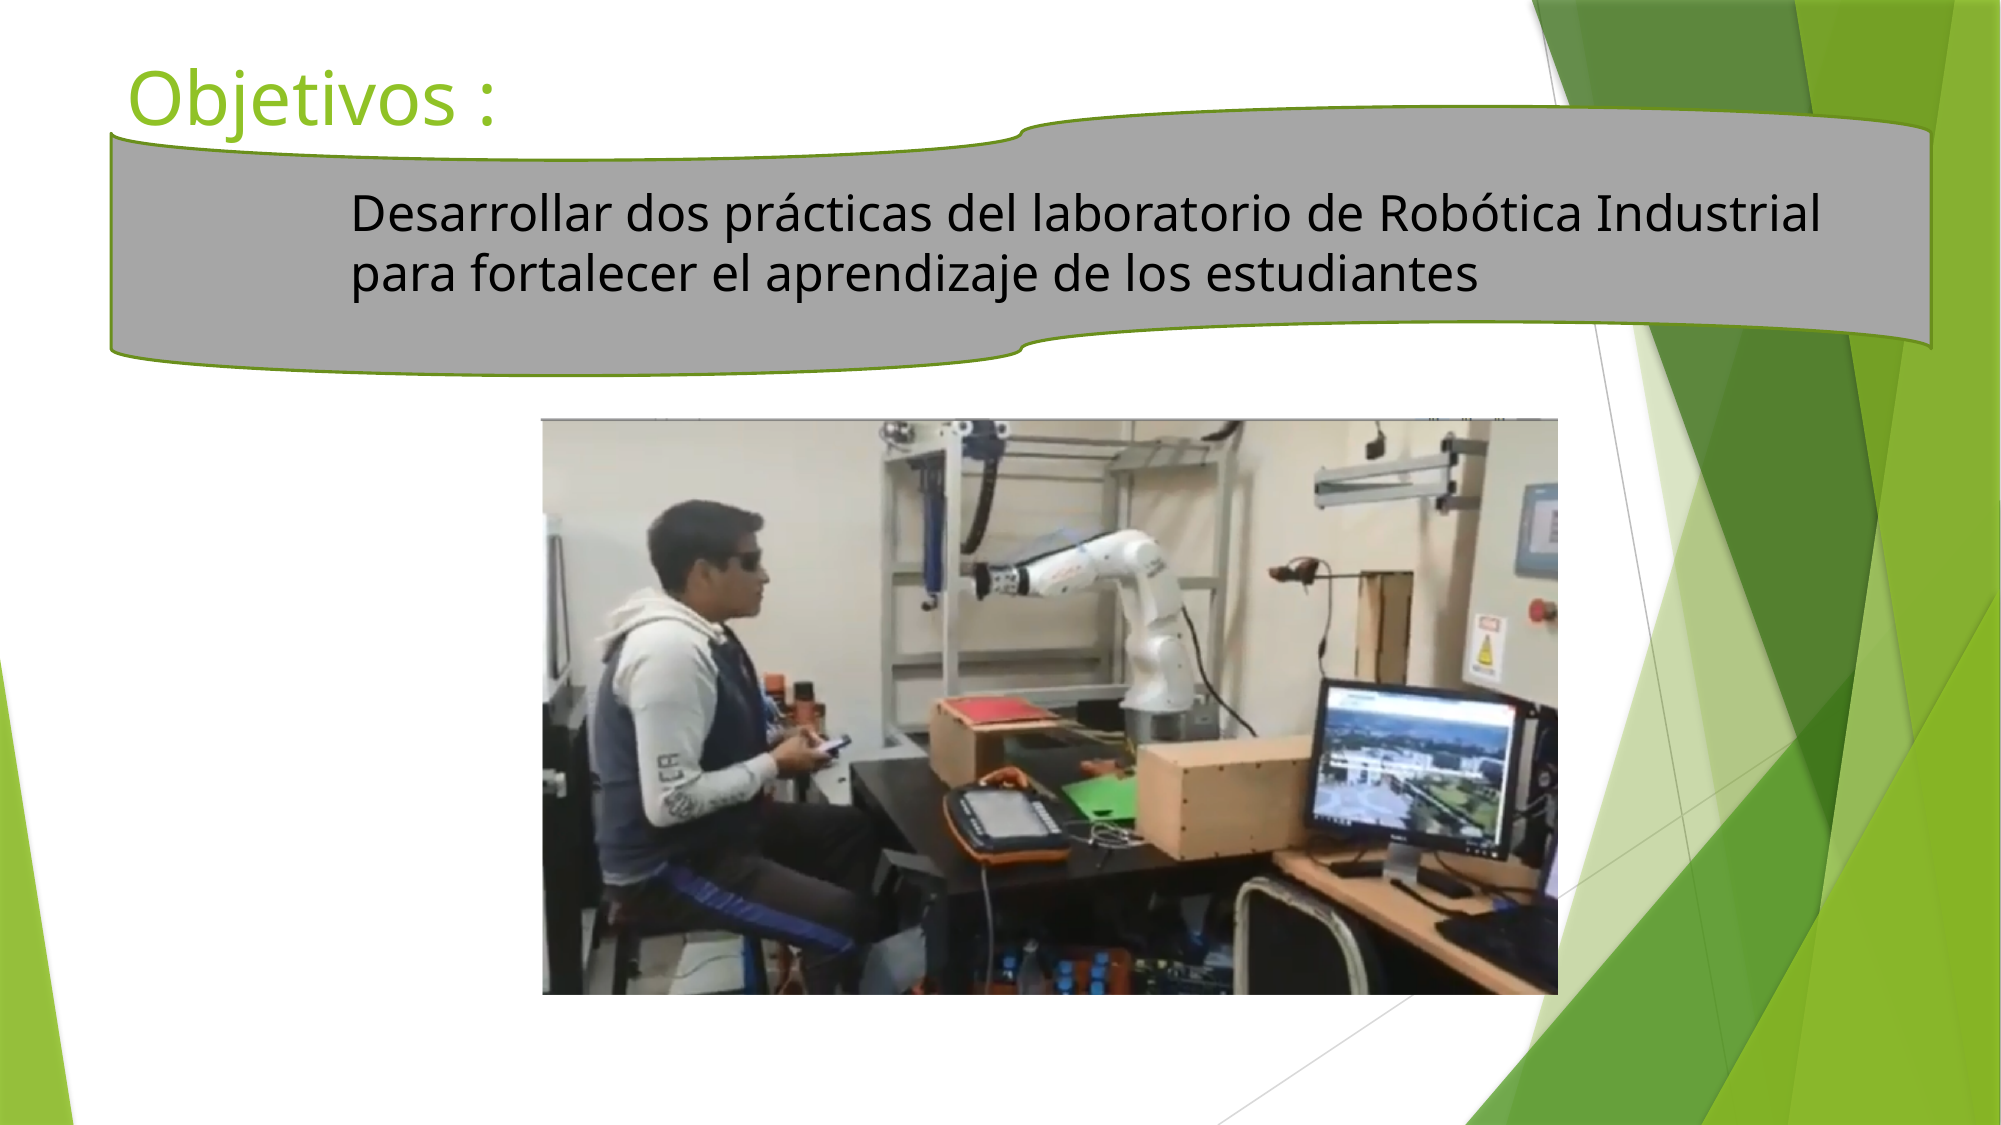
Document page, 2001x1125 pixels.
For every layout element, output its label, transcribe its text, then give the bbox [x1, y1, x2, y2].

text_box Desarrollar dos prácticas del laboratorio de Robótica Industrial para fortalecer el aprendizaje de los estudiantes [109, 104, 1933, 378]
picture [542, 196, 1558, 1125]
title Objetivos : [111, 42, 1522, 158]
